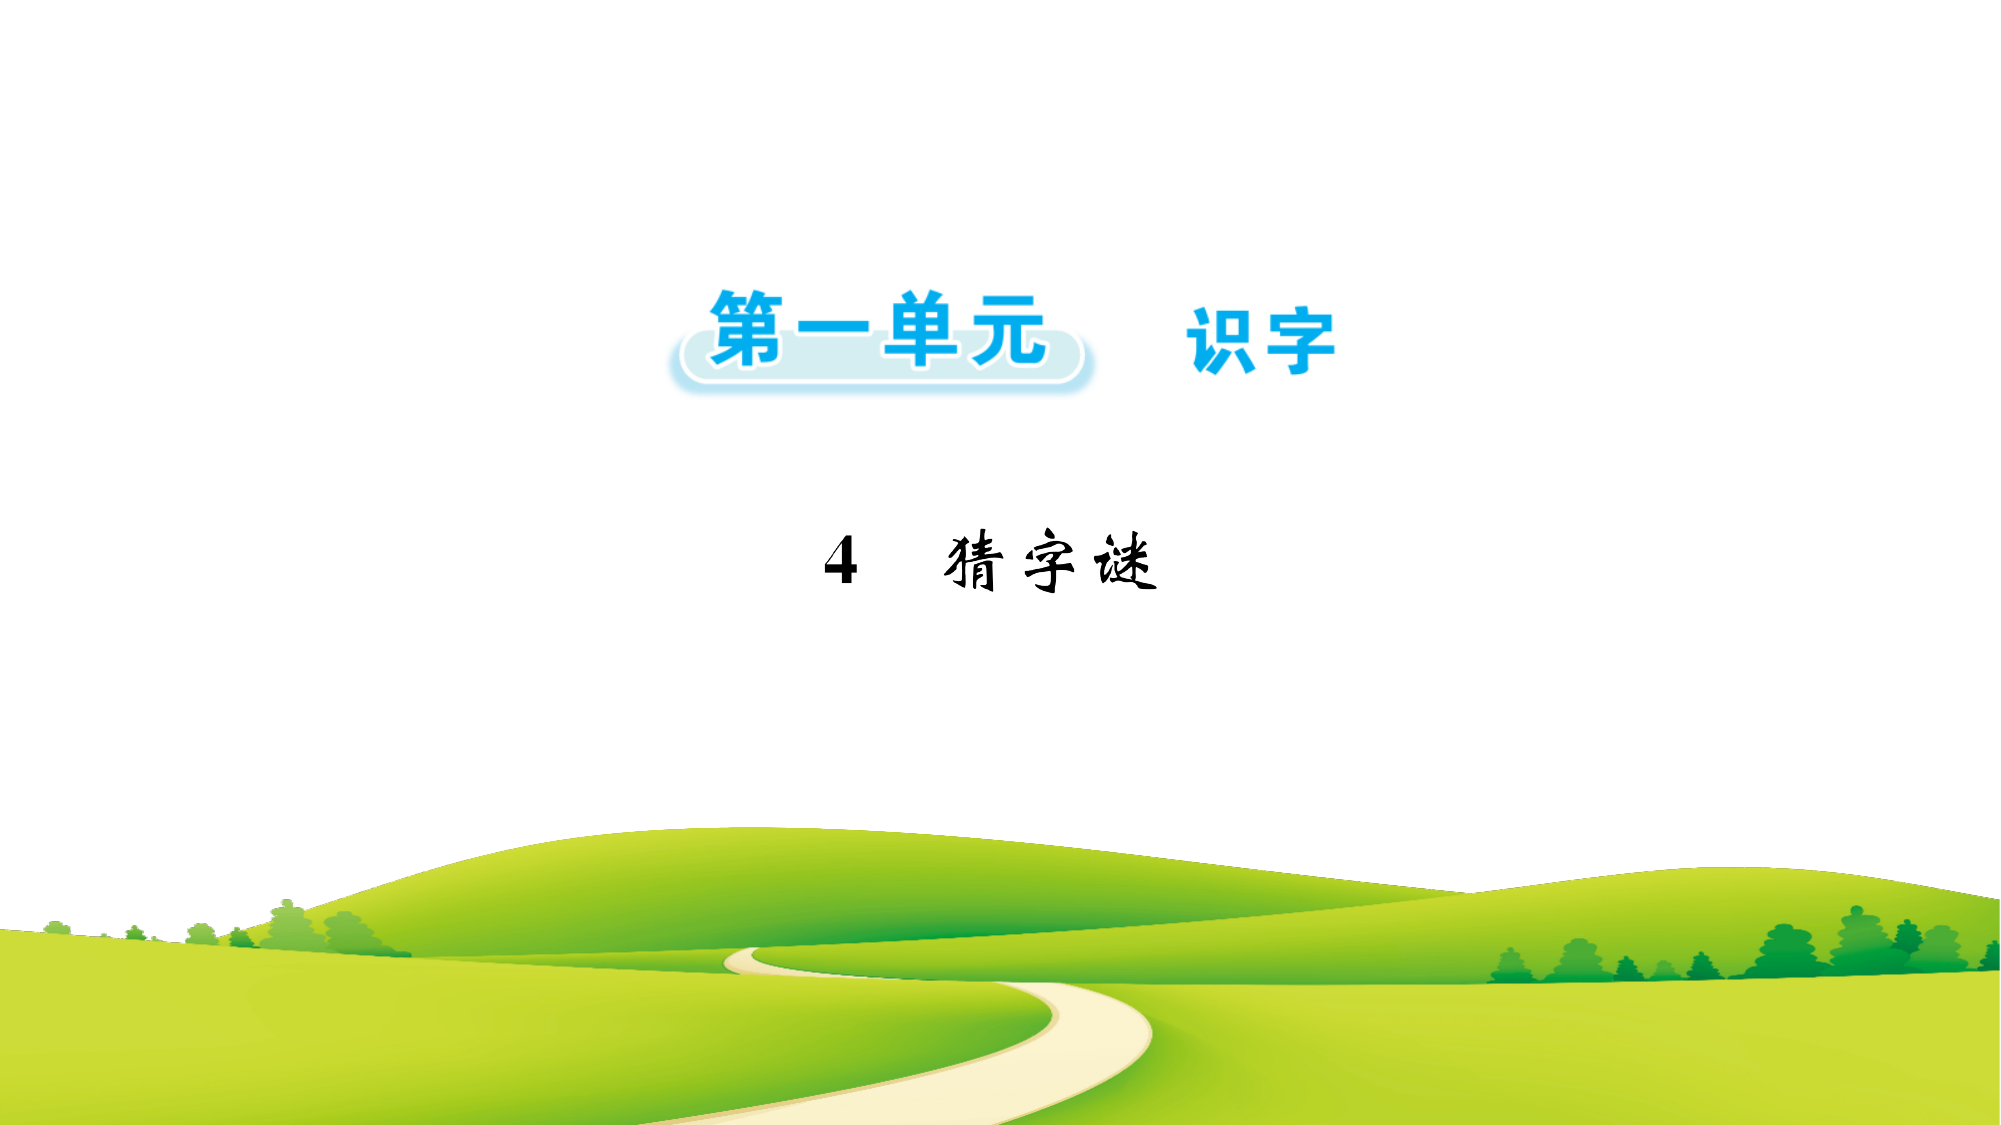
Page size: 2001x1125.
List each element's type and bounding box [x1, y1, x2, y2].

picture [662, 278, 1355, 406]
picture [0, 822, 2000, 1125]
picture [820, 479, 1196, 647]
